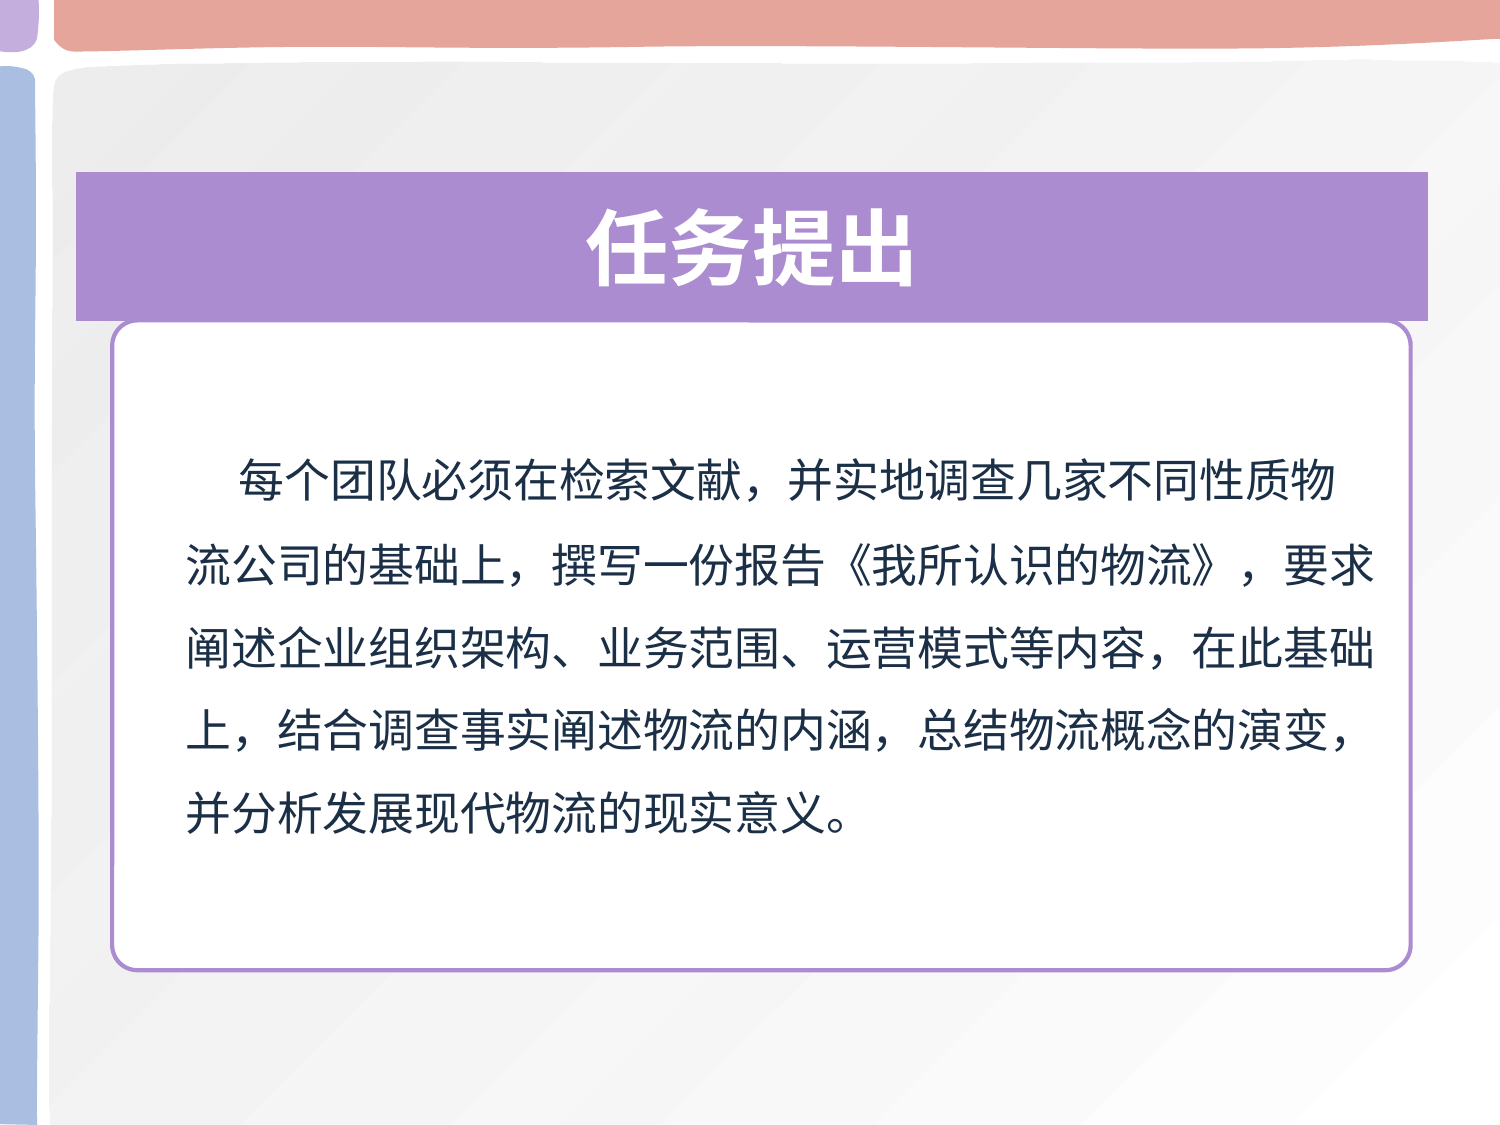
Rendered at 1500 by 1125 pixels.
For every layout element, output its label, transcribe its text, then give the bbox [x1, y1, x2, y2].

text_box [110, 318, 1413, 973]
text_box 每个团队必须在检索文献，并实地调查几家不同性质物流公司的基础上，撰写一份报告《我所认识的物流》，要求阐述企业组织架构、业务范围、运营模式等内容，在此基础上，结合调查事实阐述物流的内涵，总结物流概念的演变，并分析发展现代物流的现实意义。 [171, 397, 1392, 847]
text_box 任务提出 [76, 172, 1428, 321]
